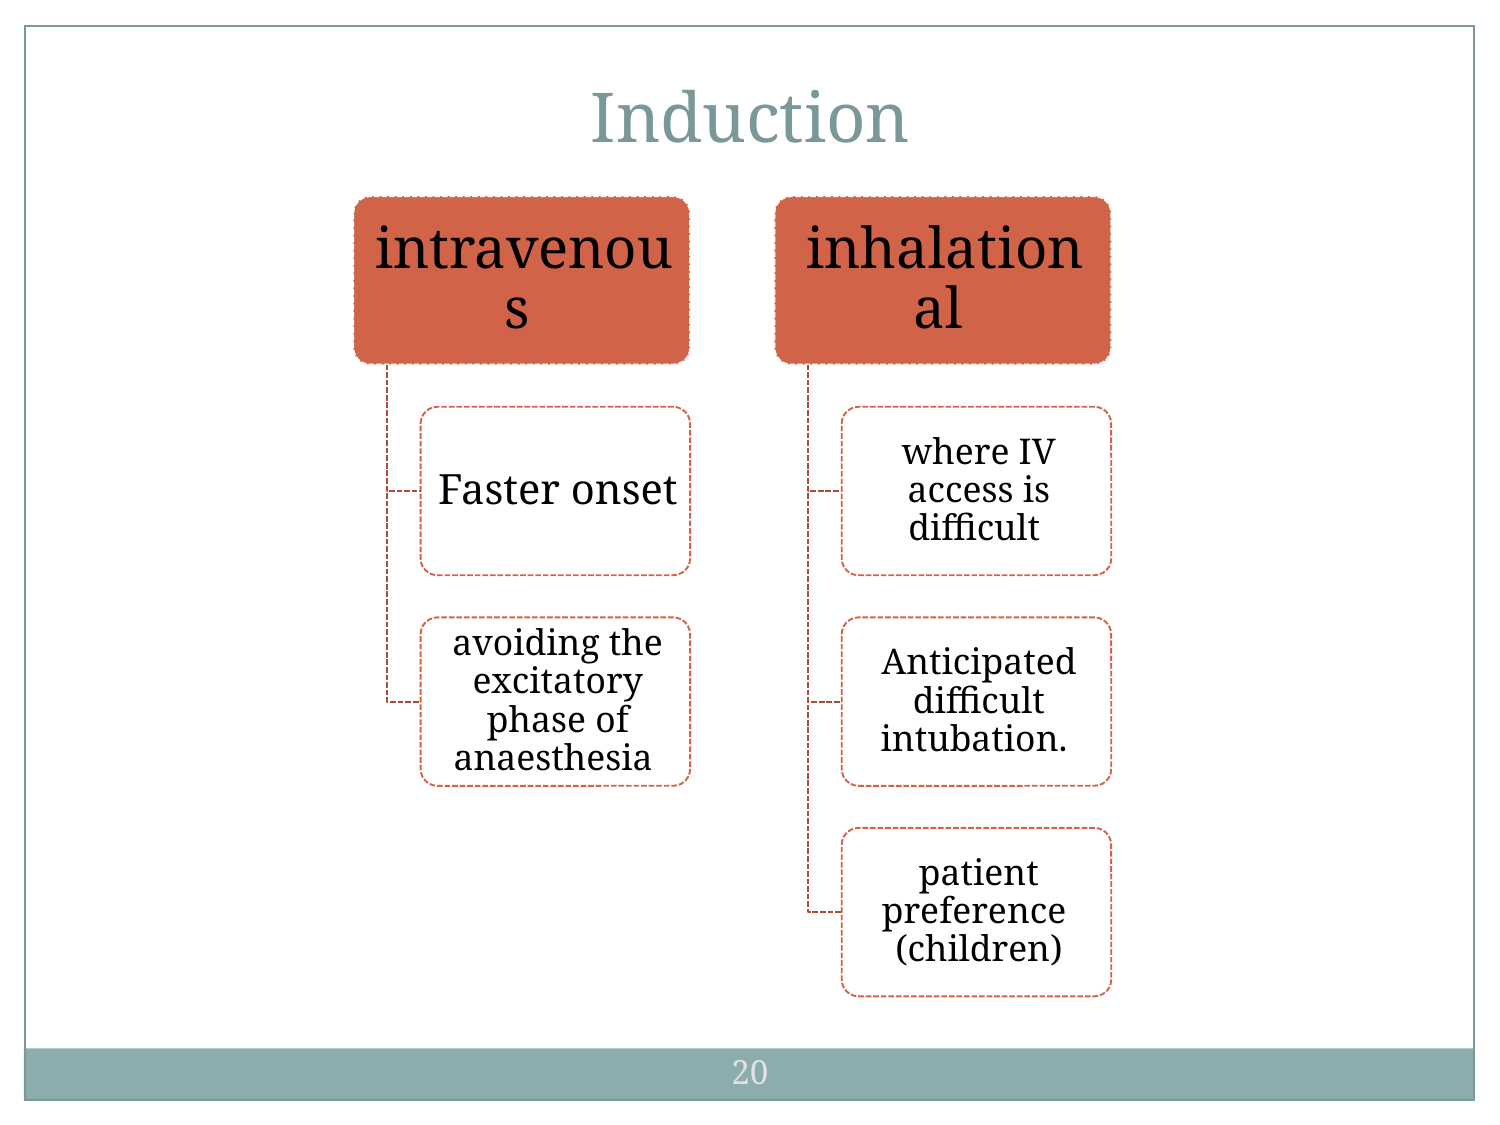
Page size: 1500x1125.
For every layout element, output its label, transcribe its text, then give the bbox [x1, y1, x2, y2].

title Induction [75, 21, 1426, 208]
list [124, 195, 1340, 997]
slide_number 20 [699, 1037, 800, 1110]
